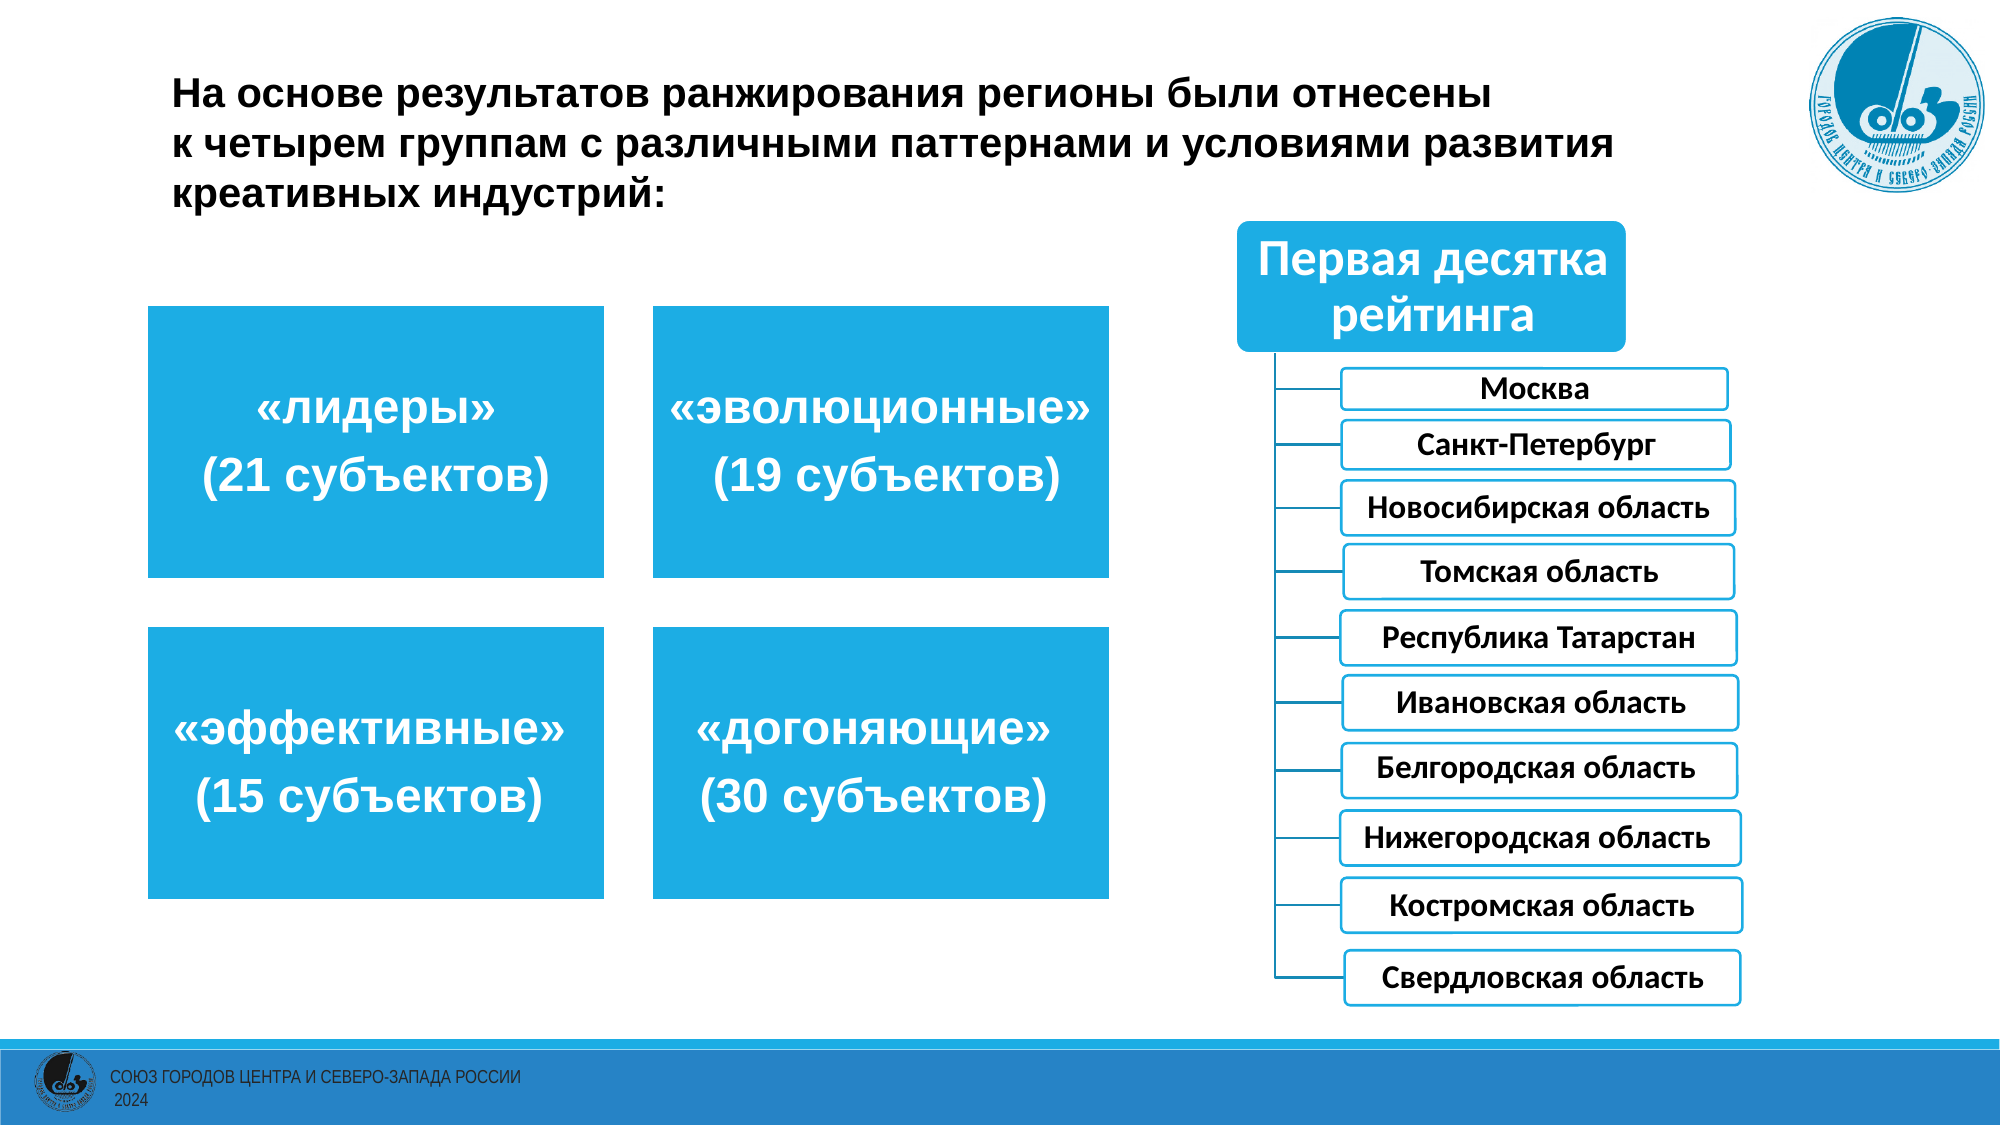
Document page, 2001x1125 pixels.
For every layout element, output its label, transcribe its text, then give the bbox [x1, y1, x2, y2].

picture [33, 1049, 96, 1112]
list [1092, 218, 1859, 1023]
text_box На основе результатов ранжирования регионы были отнесены к четырем группам с различными паттернами и условиями развития креативных индустрий: [156, 58, 1642, 224]
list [146, 242, 1089, 964]
picture [1809, 17, 1985, 194]
footer Союз городов Центра и Северо-Запада России 2024 [101, 1057, 887, 1118]
